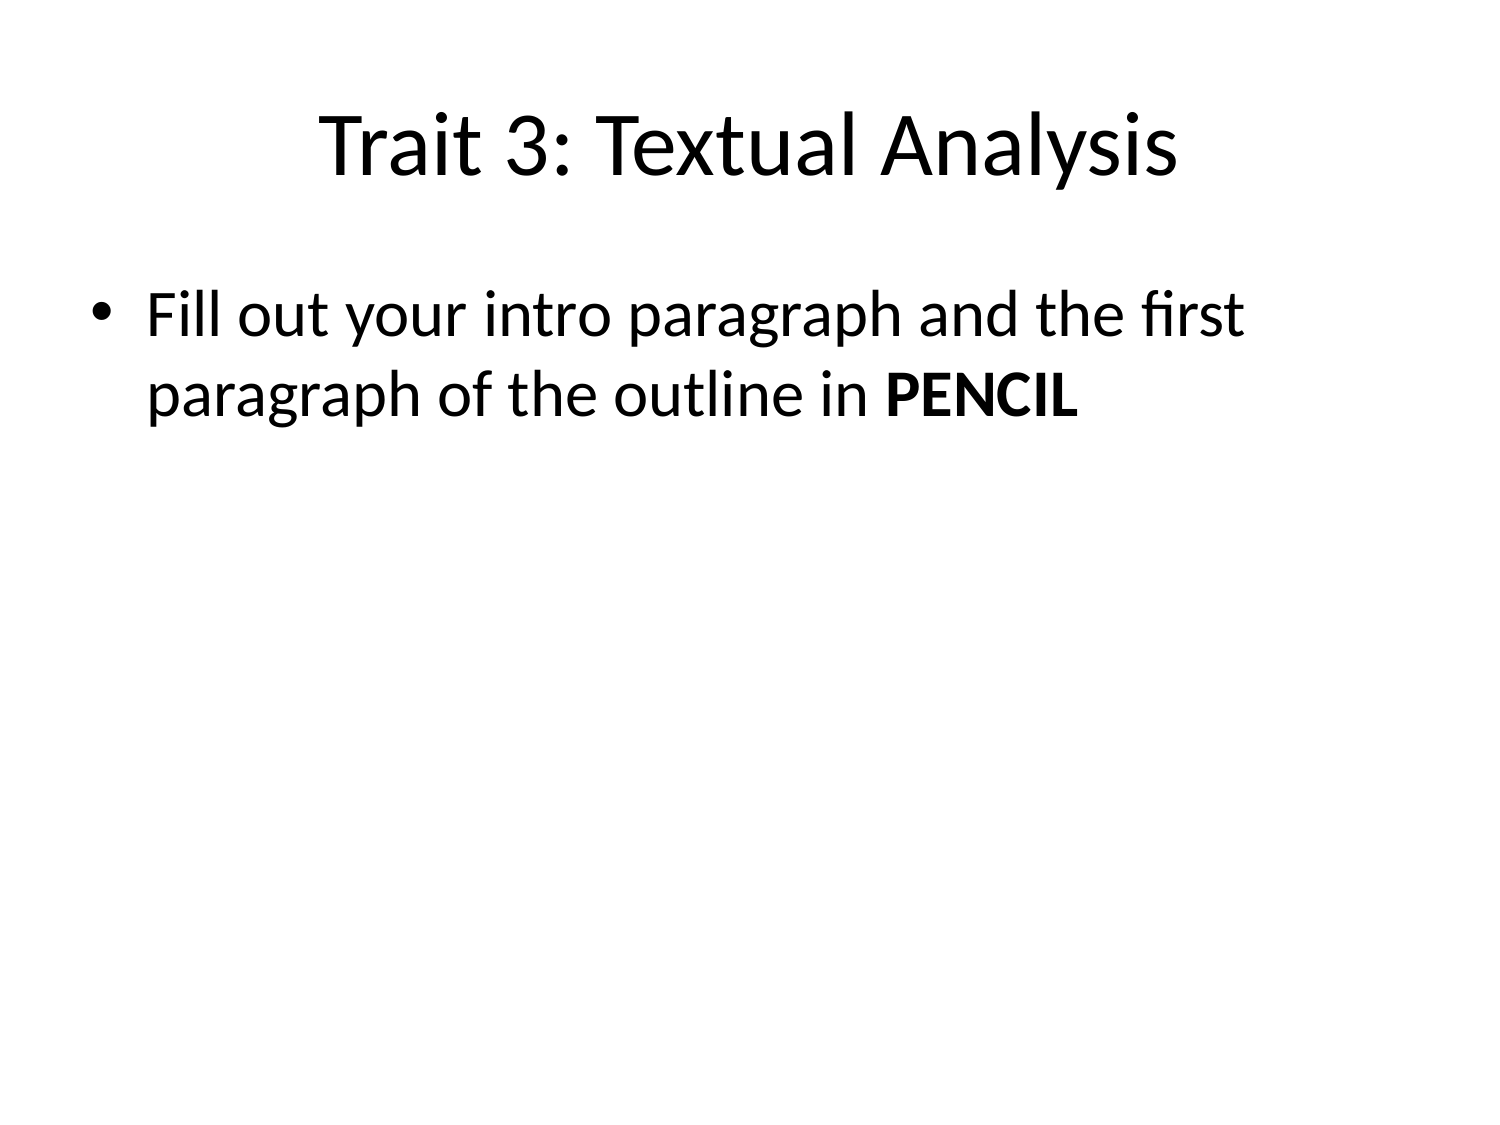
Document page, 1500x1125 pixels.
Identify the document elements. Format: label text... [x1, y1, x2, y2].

title Trait 3: Textual Analysis [75, 45, 1425, 233]
list Fill out your intro paragraph and the first paragraph of the outline in PENCIL [75, 262, 1425, 1005]
